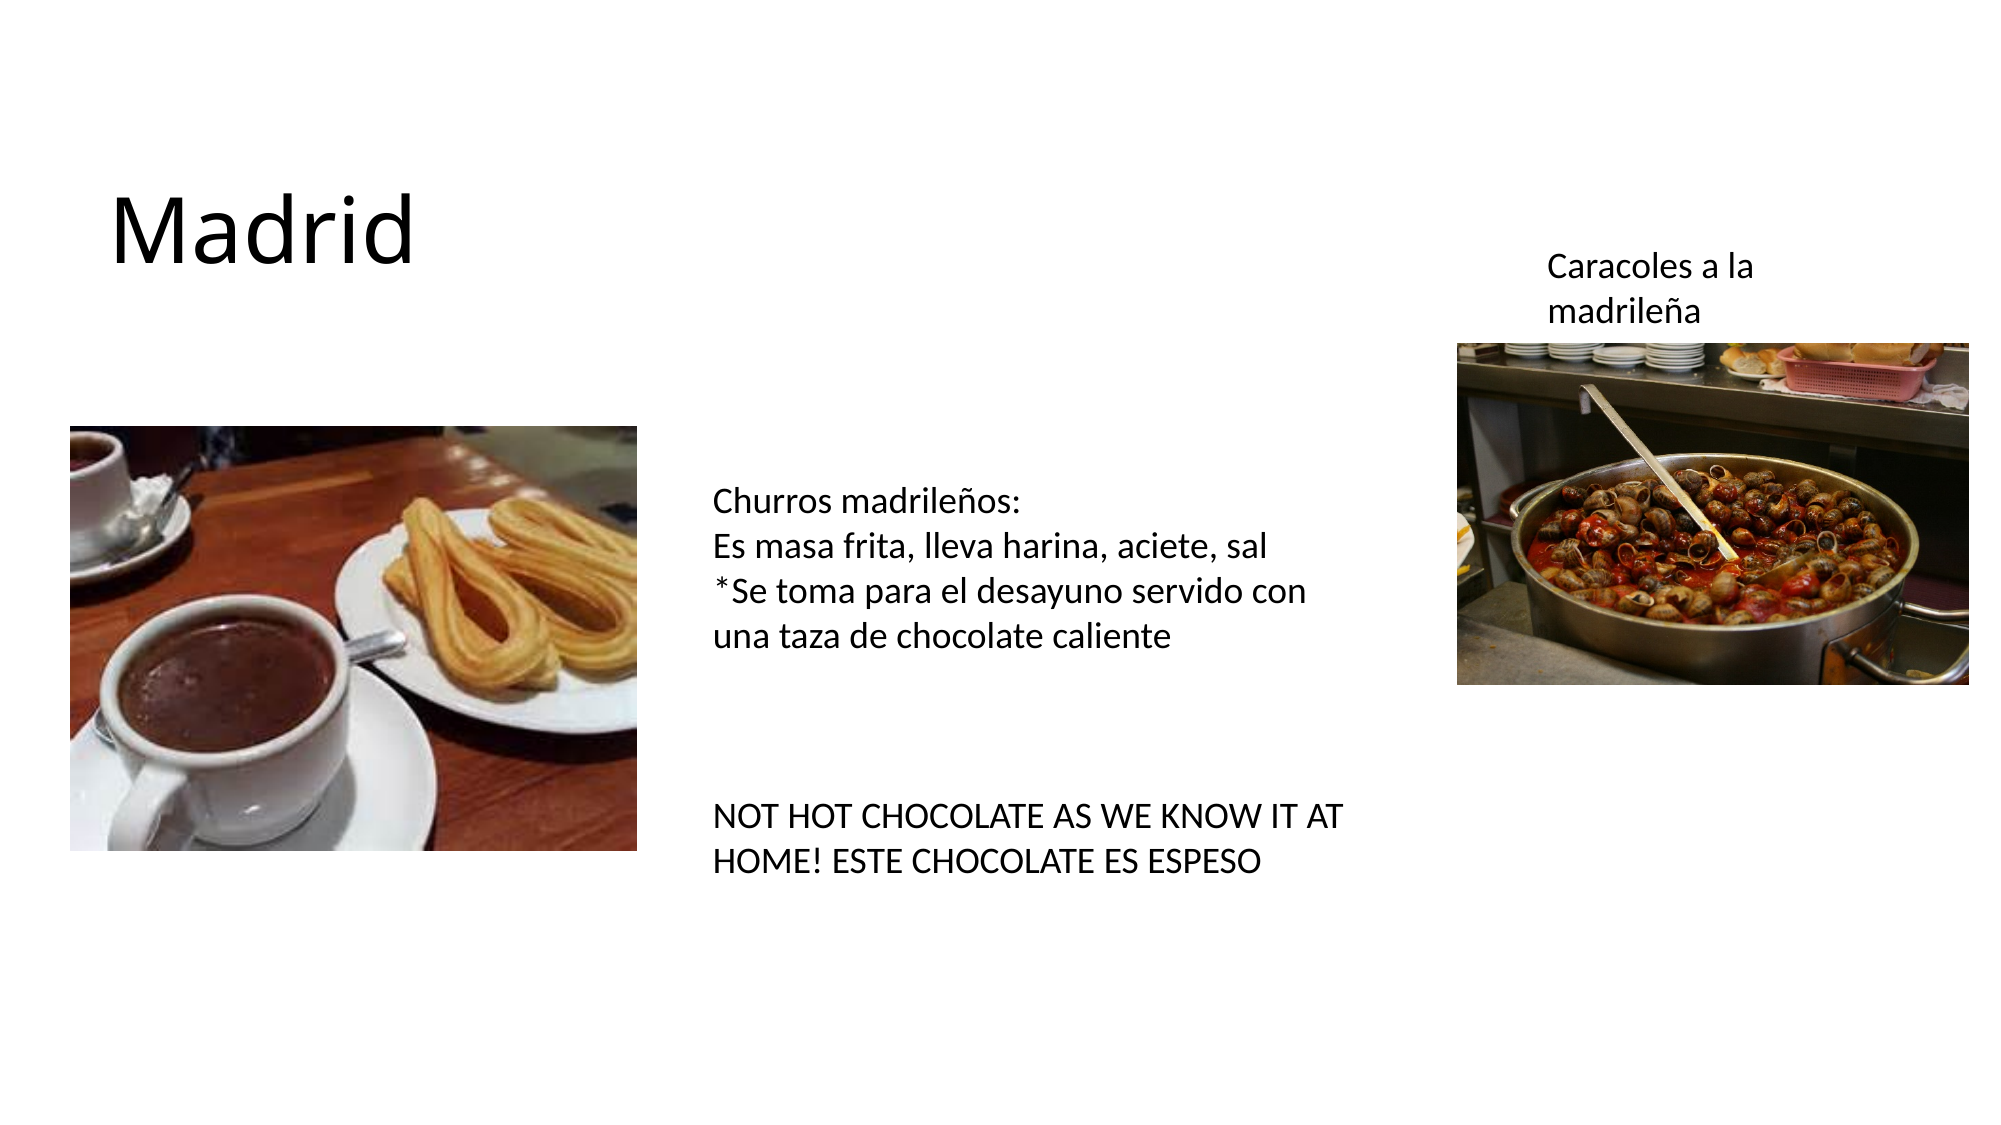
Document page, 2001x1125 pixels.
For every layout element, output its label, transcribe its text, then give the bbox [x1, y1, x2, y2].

picture [1457, 343, 1969, 685]
text_box Caracoles a la madrileña [1532, 234, 1915, 339]
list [70, 426, 637, 851]
text_box Churros madrileños: Es masa frita, lleva harina, aciete, sal *Se toma para el desayuno servido con una taza de chocolate caliente NOT HOT CHOCOLATE AS WE KNOW IT AT HOME! ESTE CHOCOLATE ES ESPESO [698, 469, 1364, 889]
title Madrid [93, 125, 1819, 343]
